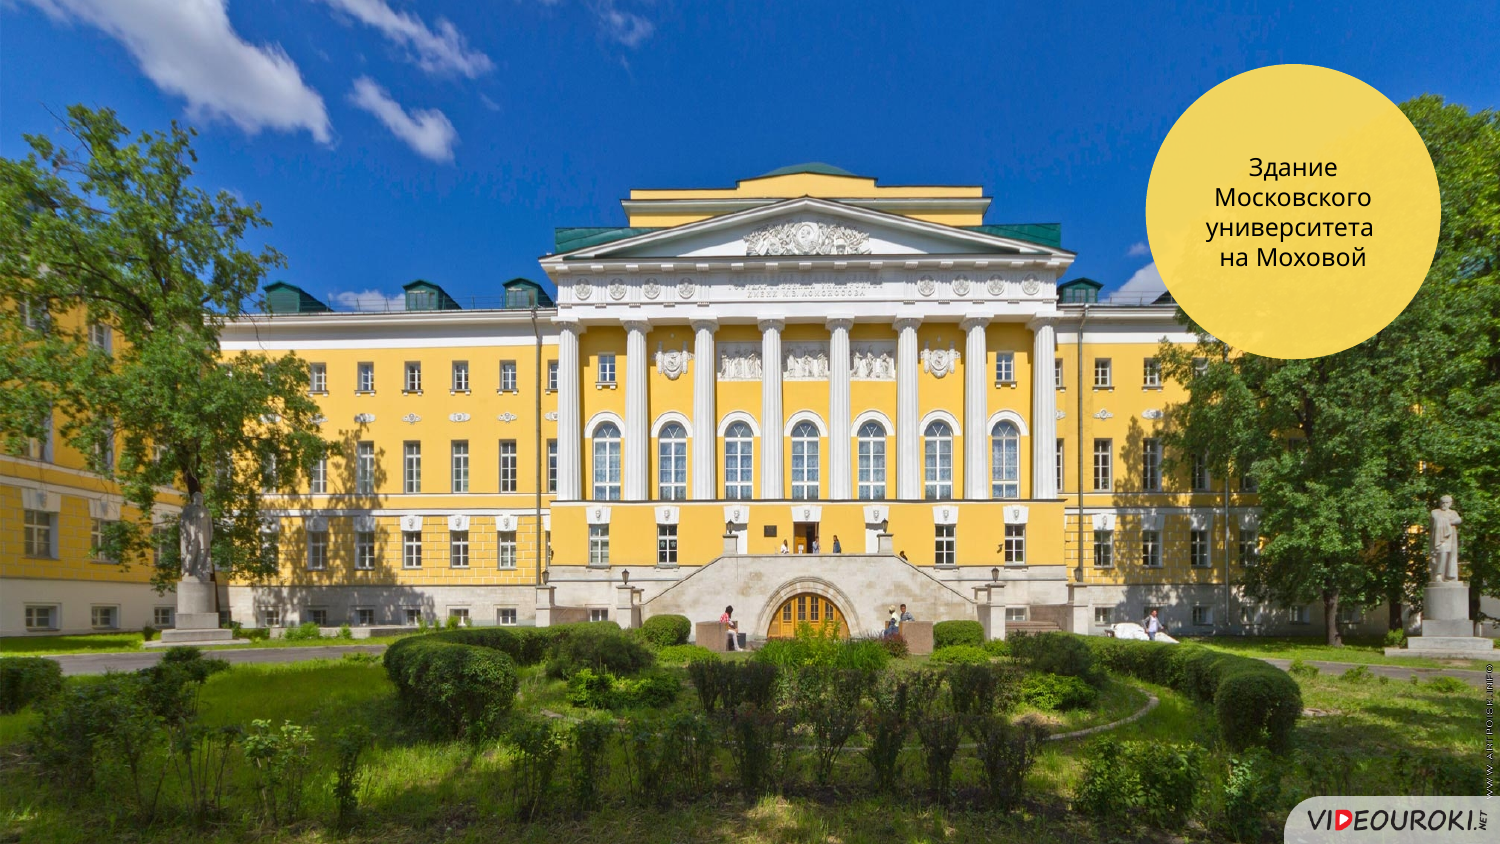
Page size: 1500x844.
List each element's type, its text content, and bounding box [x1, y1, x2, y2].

picture [0, 0, 1500, 844]
text_box Здание Московского университета на Моховой [1144, 62, 1442, 361]
